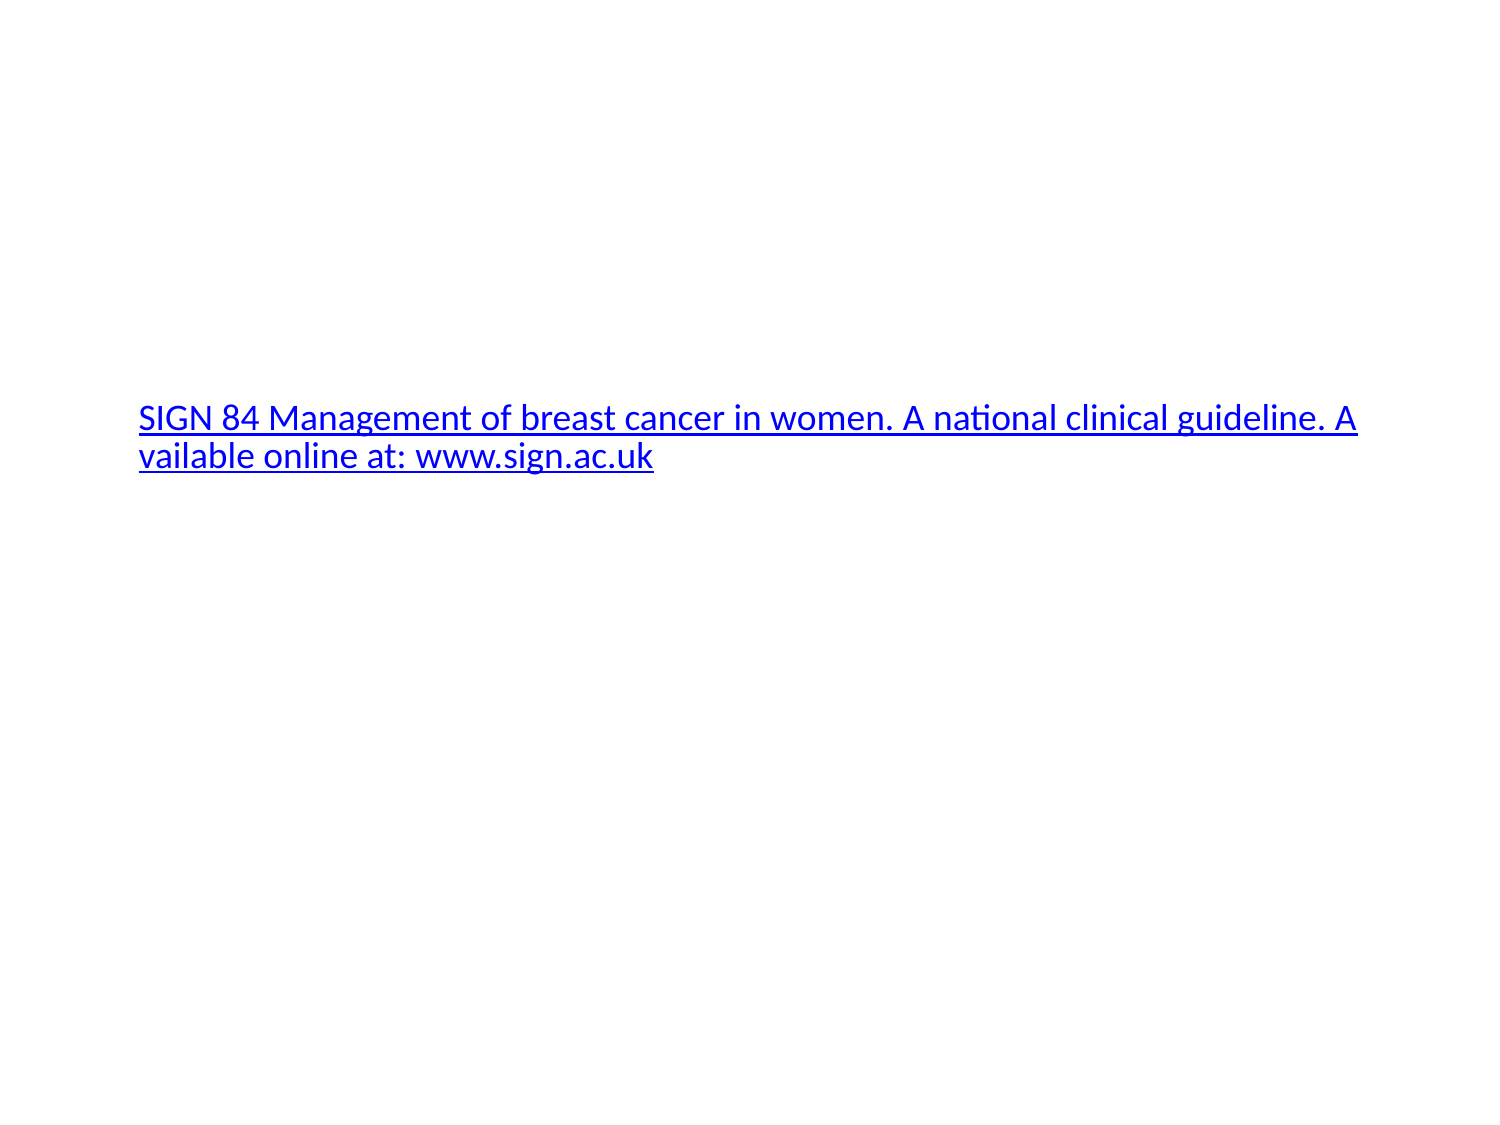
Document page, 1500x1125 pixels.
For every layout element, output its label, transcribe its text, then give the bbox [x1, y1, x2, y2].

text_box SIGN 84 Management of breast cancer in women. A national clinical guideline. Available online at: www.sign.ac.uk [131, 385, 1369, 446]
